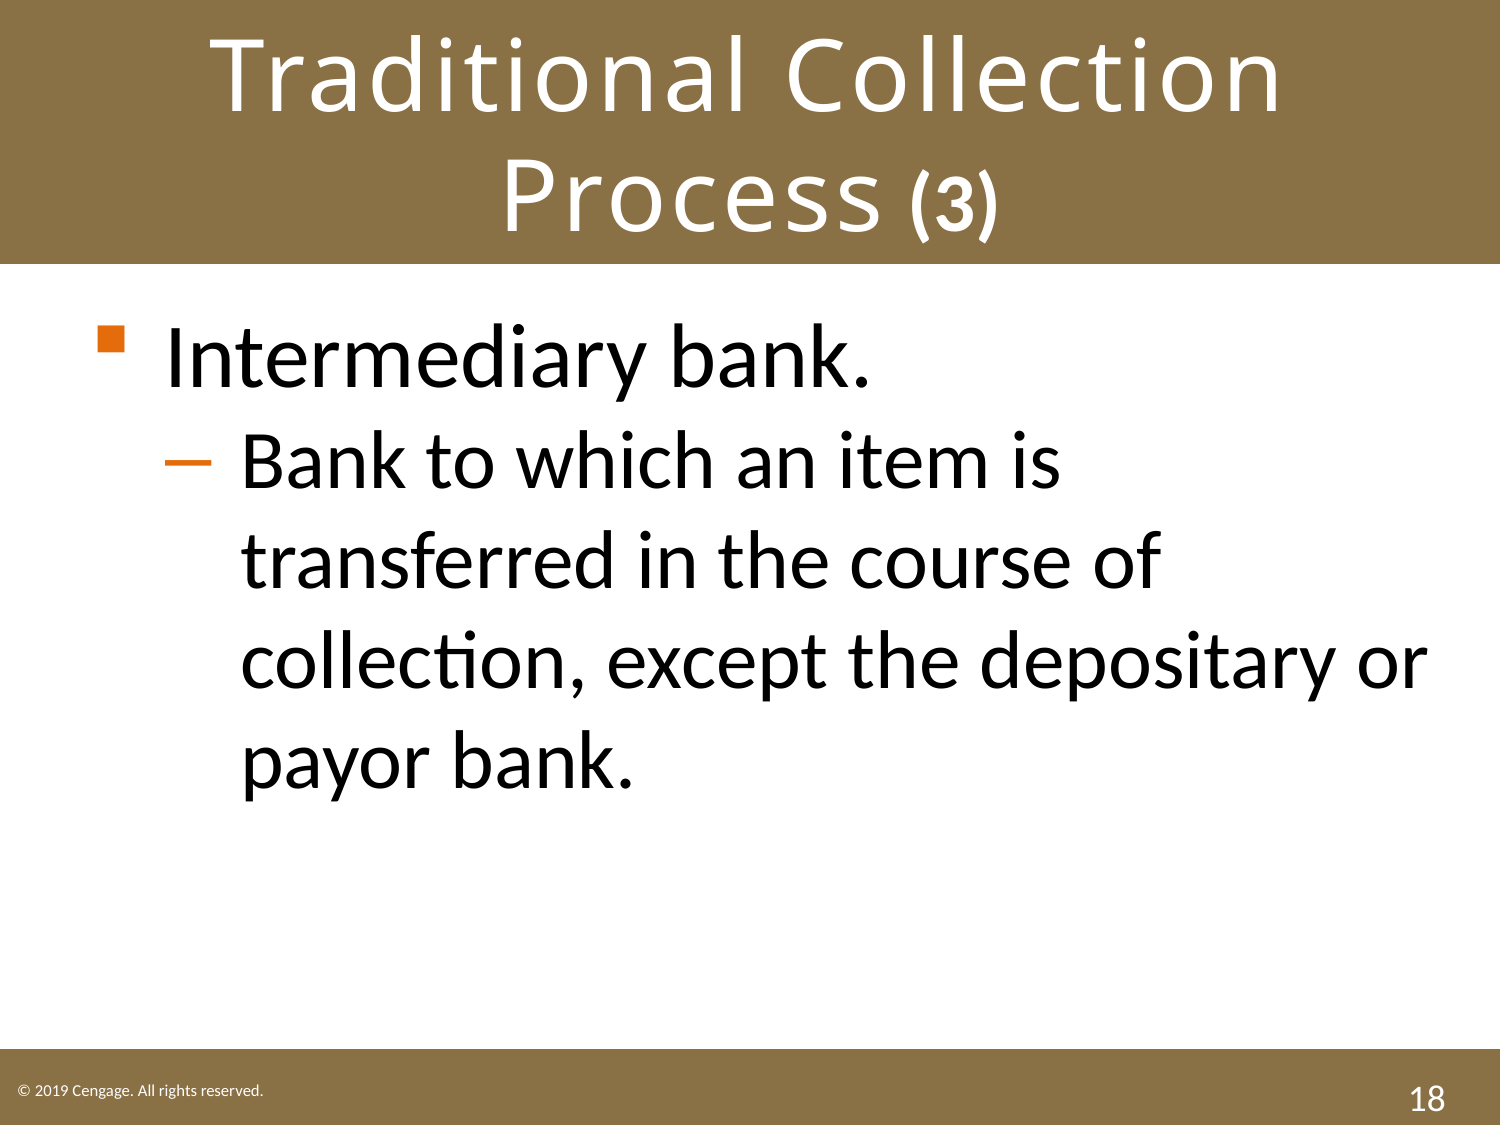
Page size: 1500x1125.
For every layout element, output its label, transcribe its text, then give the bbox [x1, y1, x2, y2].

list Intermediary bank. Bank to which an item is transferred in the course of collection, except the depositary or payor bank. [75, 287, 1450, 1075]
slide_number 18 [1110, 1074, 1461, 1119]
title Traditional Collection Process (3) [0, 0, 1500, 264]
